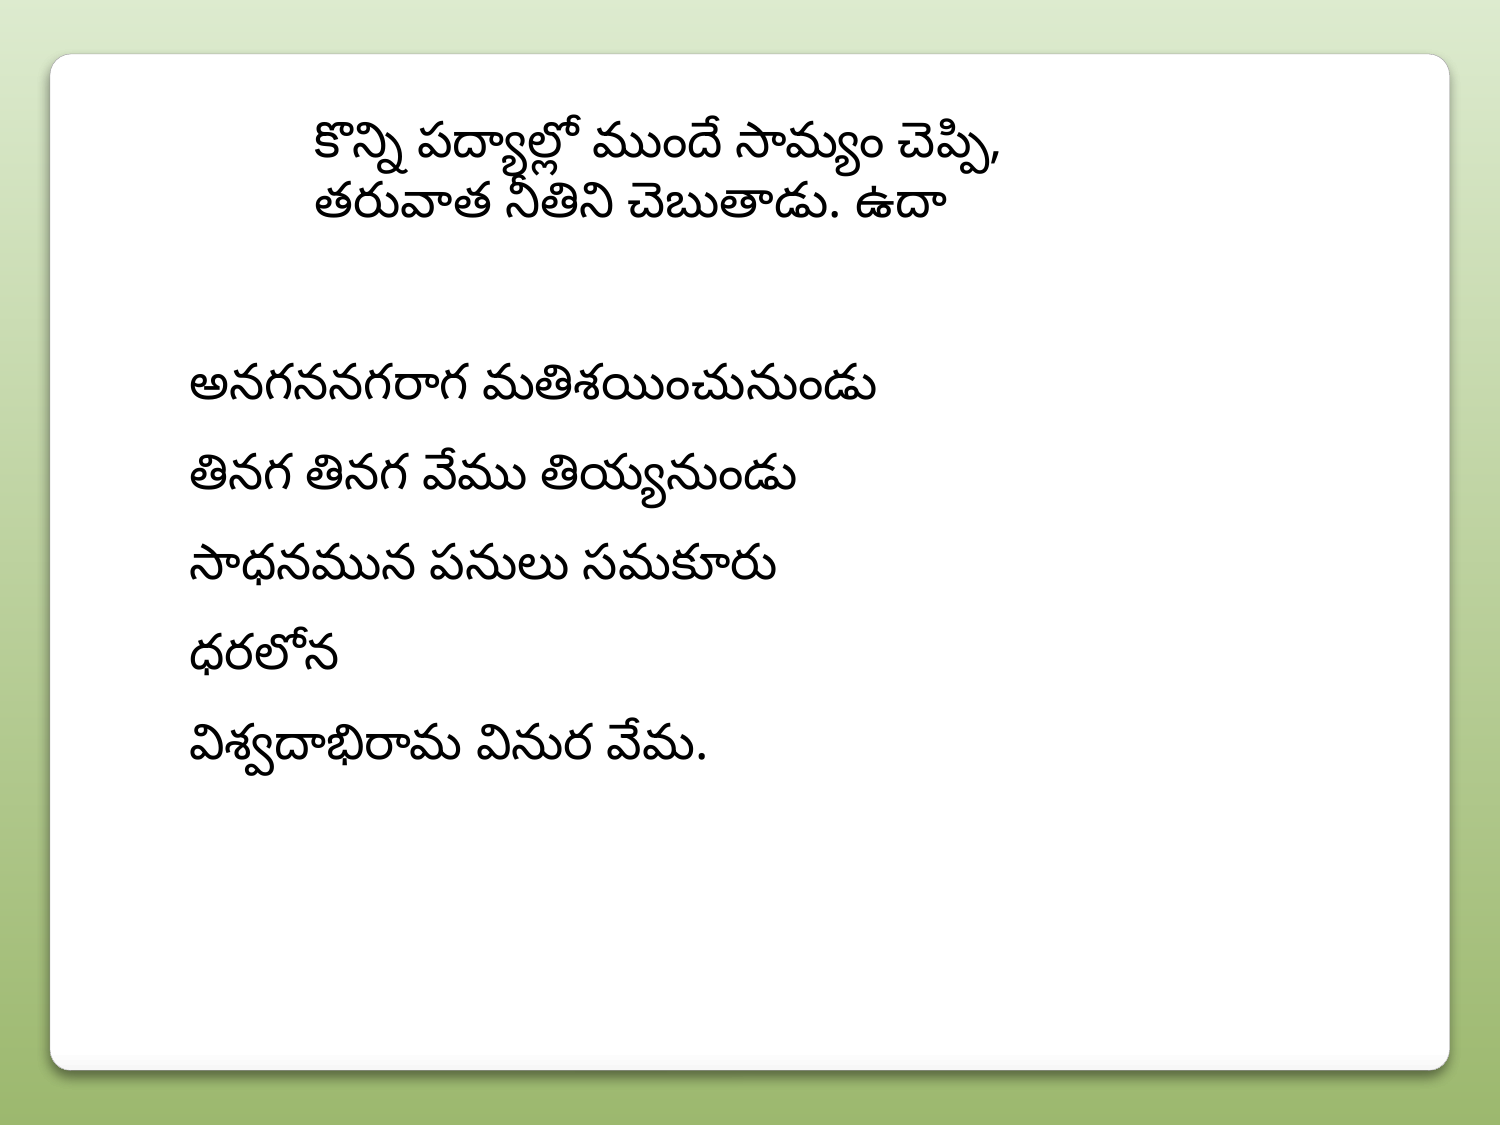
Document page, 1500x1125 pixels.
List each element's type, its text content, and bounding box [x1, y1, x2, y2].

text_box కొన్ని పద్యాల్లో ముందే సామ్యం చెప్పి, తరువాత నీతిని చెబుతాడు. ఉదా [299, 99, 1050, 235]
text_box అనగననగరాగ మతిశయించునుండు తినగ తినగ వేము తియ్యనుండు సాధనమున పనులు సమకూరు ధరలోన విశ్వదాభిరామ వినుర వేమ. [174, 312, 925, 778]
